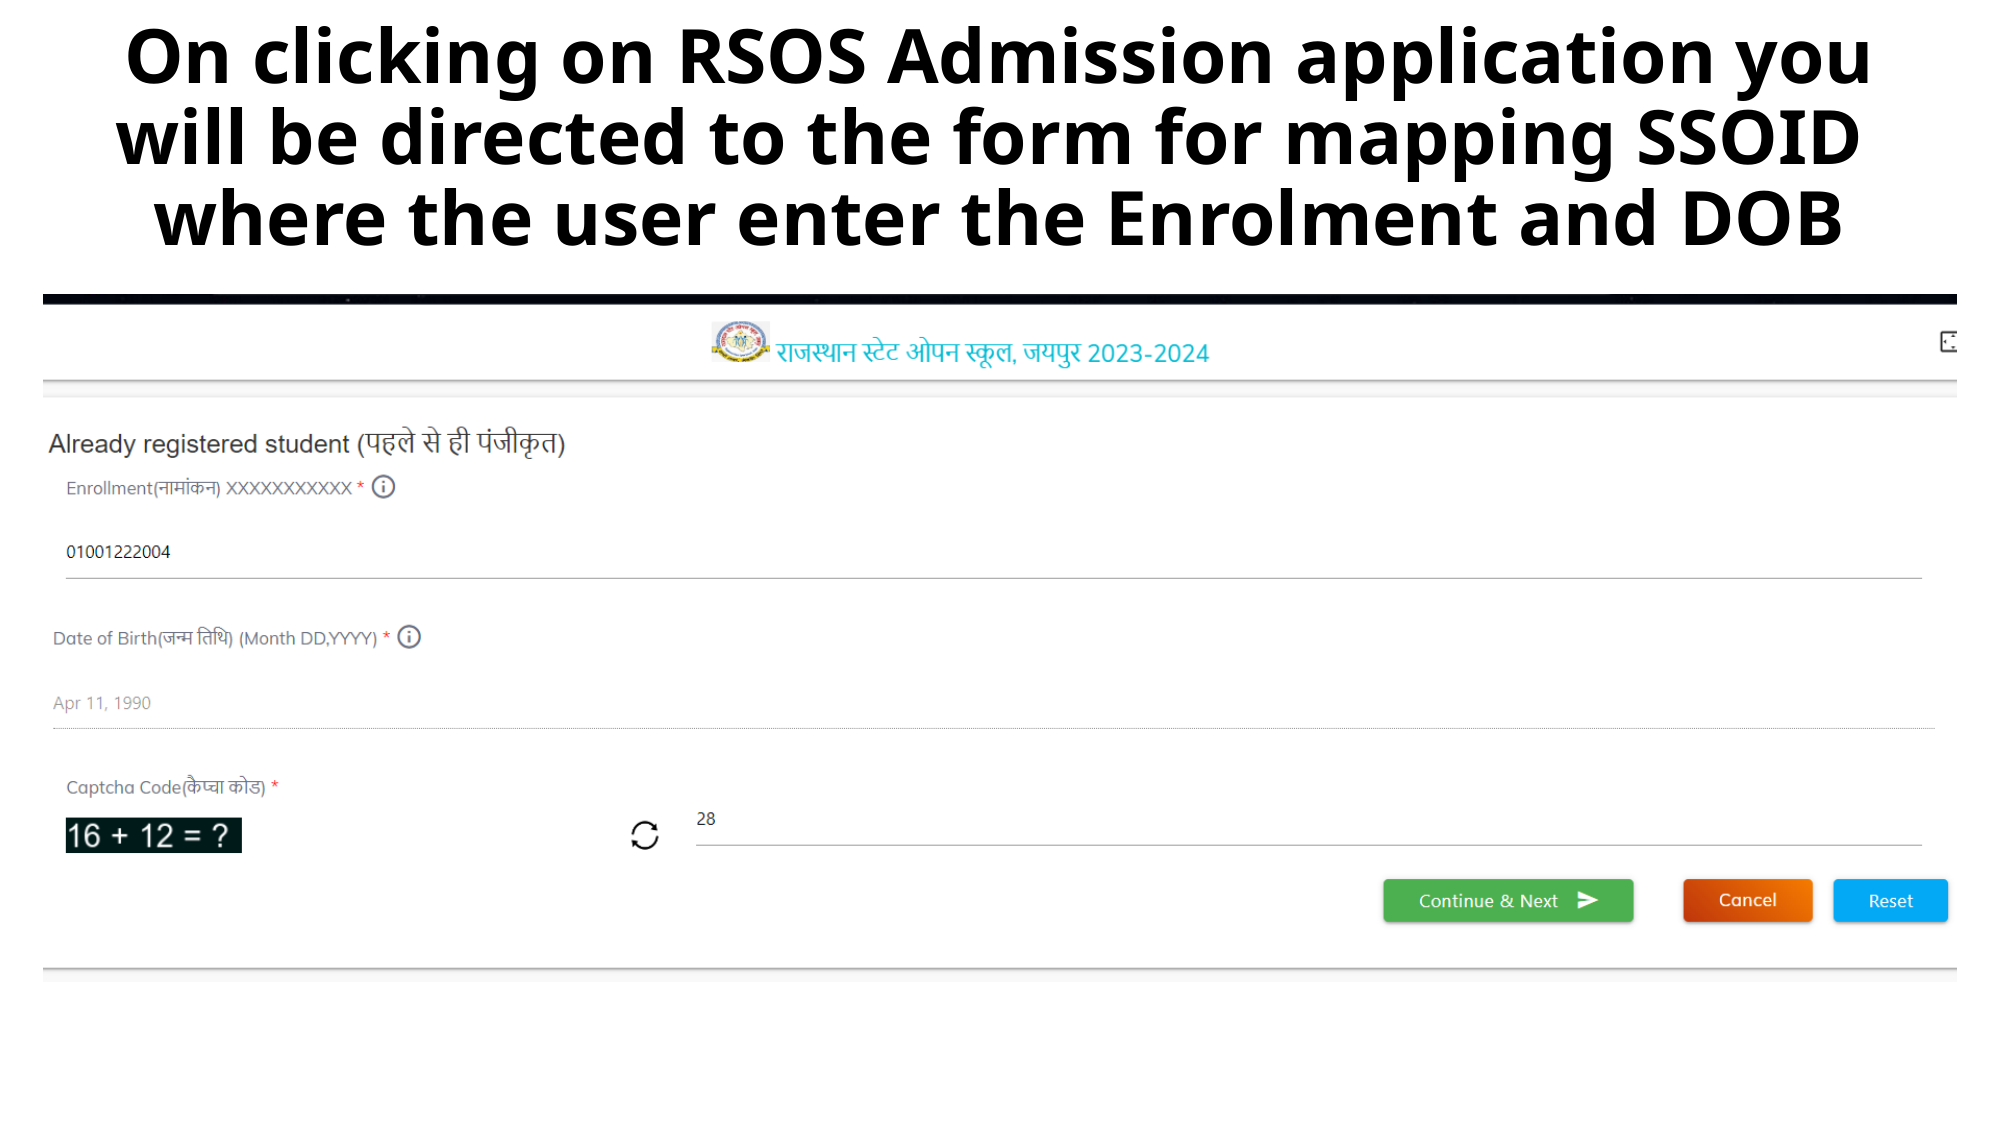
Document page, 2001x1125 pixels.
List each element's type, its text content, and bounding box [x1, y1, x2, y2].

title On clicking on RSOS Admission application you will be directed to the form for mapping SSOID where the user enter the Enrolment and DOB [90, 76, 1910, 294]
picture [43, 294, 1957, 982]
